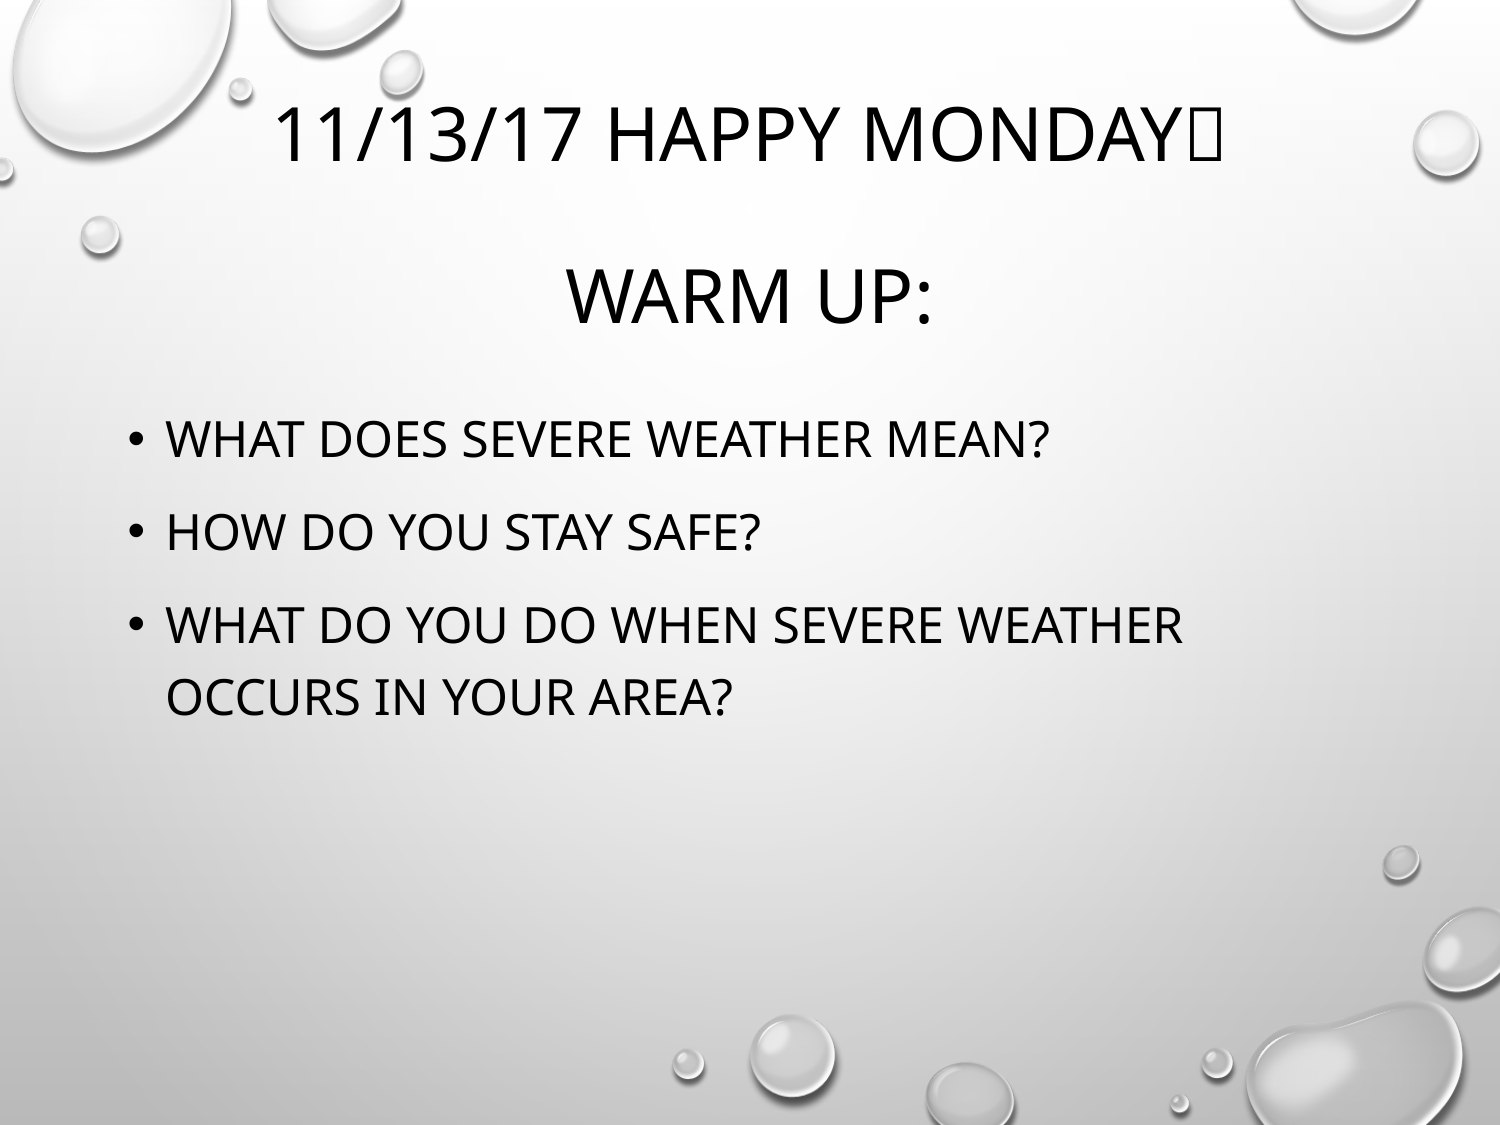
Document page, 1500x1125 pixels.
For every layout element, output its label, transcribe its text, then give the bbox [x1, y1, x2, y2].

list What does severe weather mean? How do you stay safe? What do you do when severe weather occurs in your area? [112, 388, 1388, 950]
title 11/13/17 Happy Monday Warm up: [112, 87, 1388, 350]
picture [0, 0, 1500, 1125]
